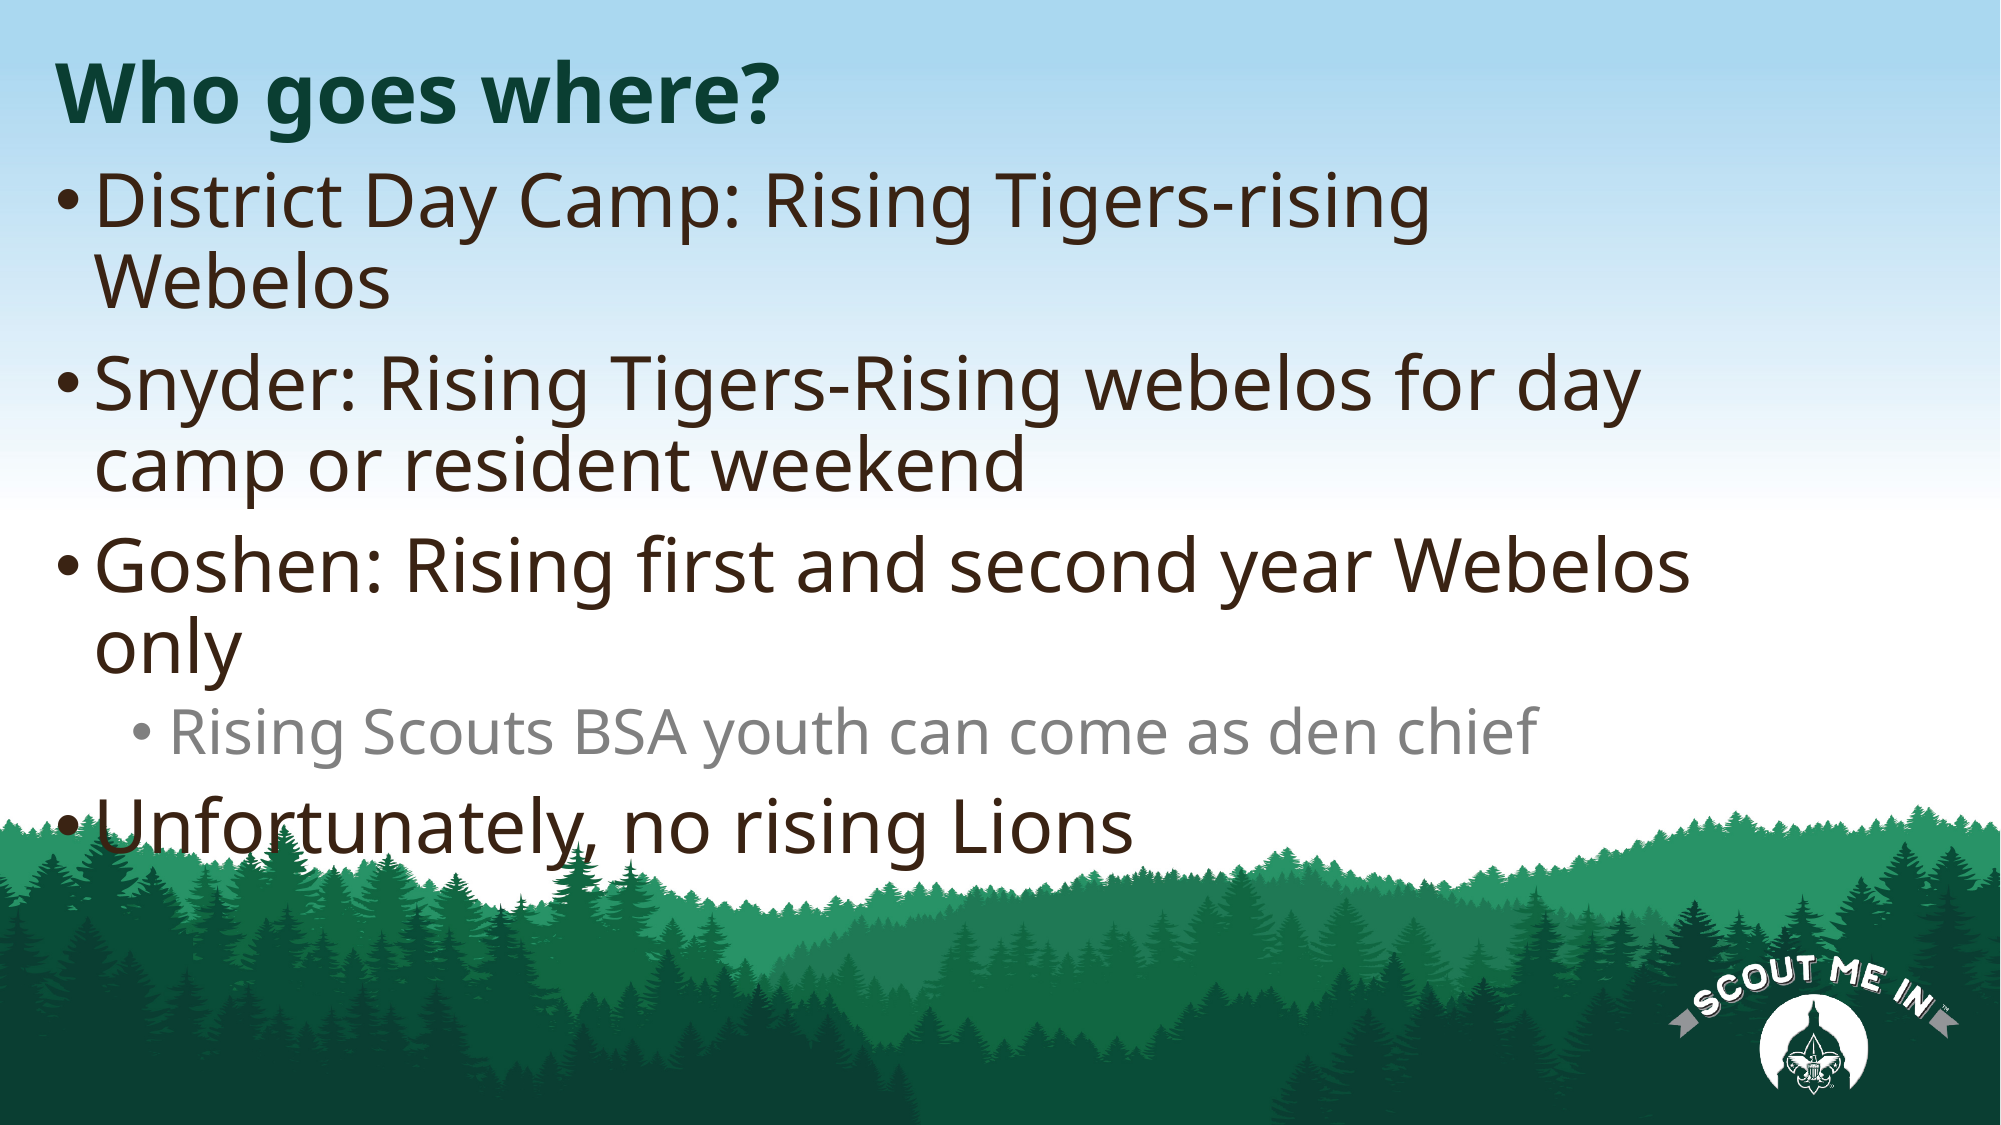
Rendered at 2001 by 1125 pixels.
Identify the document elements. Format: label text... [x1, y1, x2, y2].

picture [0, 0, 2001, 1125]
list District Day Camp: Rising Tigers-rising Webelos Snyder: Rising Tigers-Rising webelos for day camp or resident weekend Goshen: Rising first and second year Webelos only Rising Scouts BSA youth can come as den chief Unfortunately, no rising Lions [40, 155, 1766, 869]
title Who goes where? [40, 38, 1766, 155]
